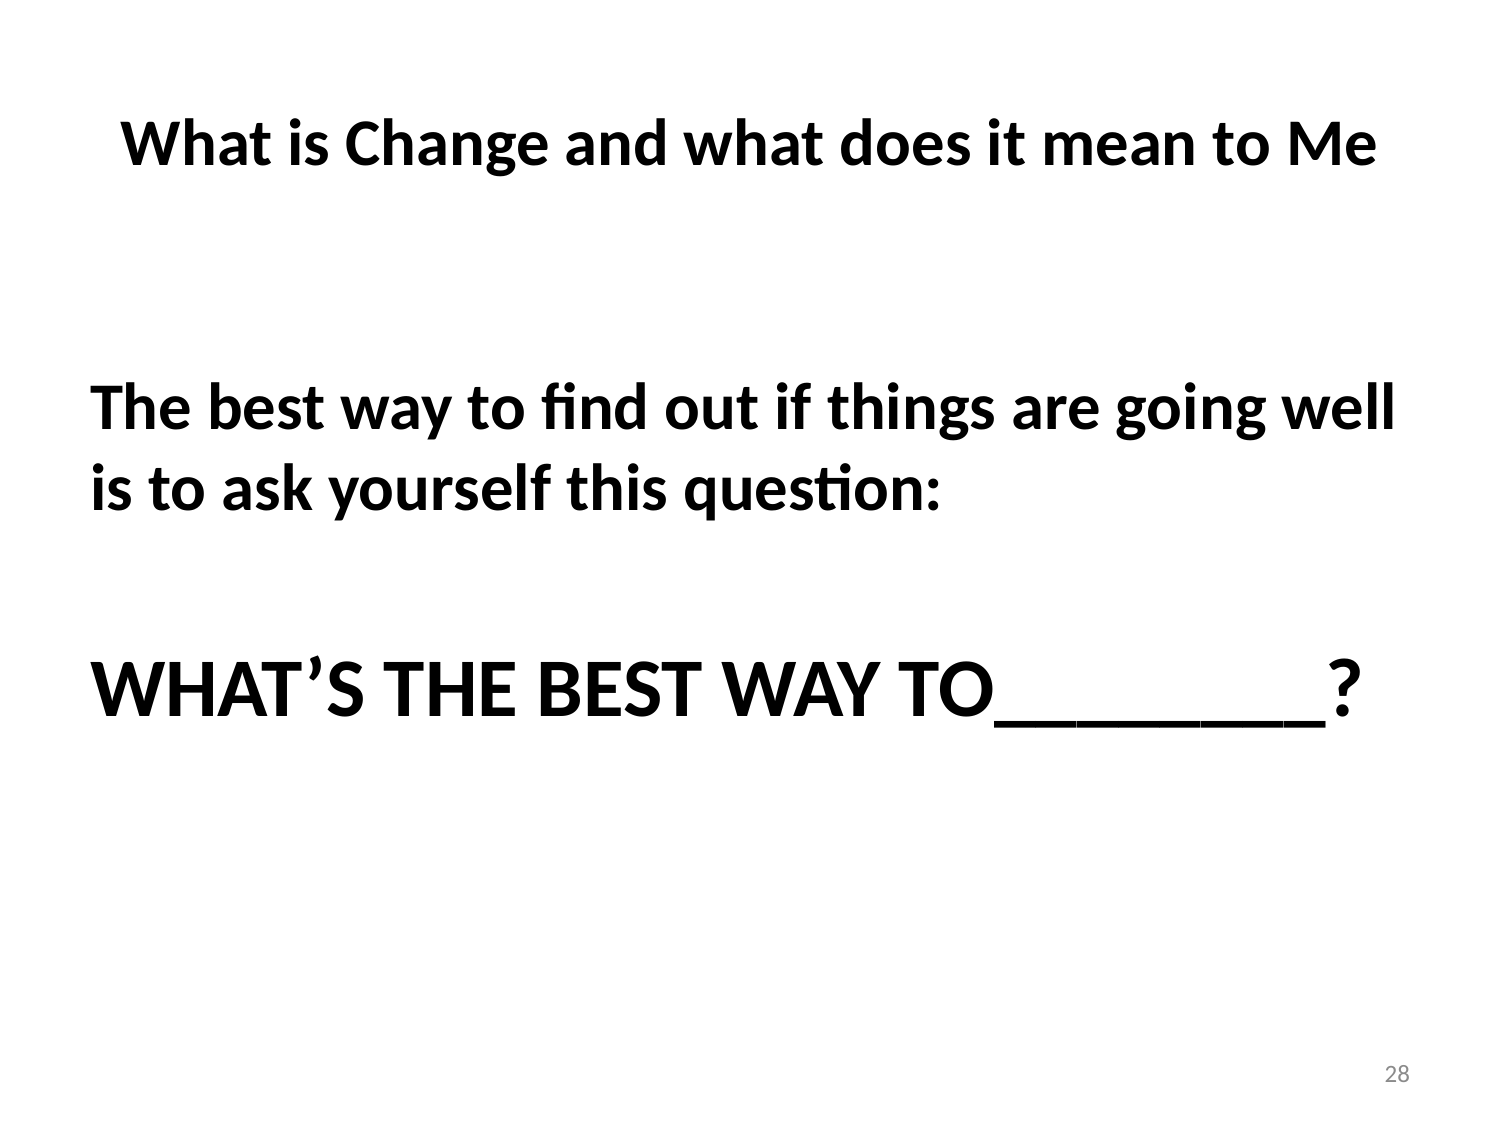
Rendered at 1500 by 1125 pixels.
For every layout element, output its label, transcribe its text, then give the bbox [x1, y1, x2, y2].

slide_number 28 [1074, 1042, 1425, 1103]
title What is Change and what does it mean to Me [75, 45, 1425, 233]
list The best way to find out if things are going well is to ask yourself this question: WHAT’S THE BEST WAY TO________? [75, 262, 1425, 1005]
